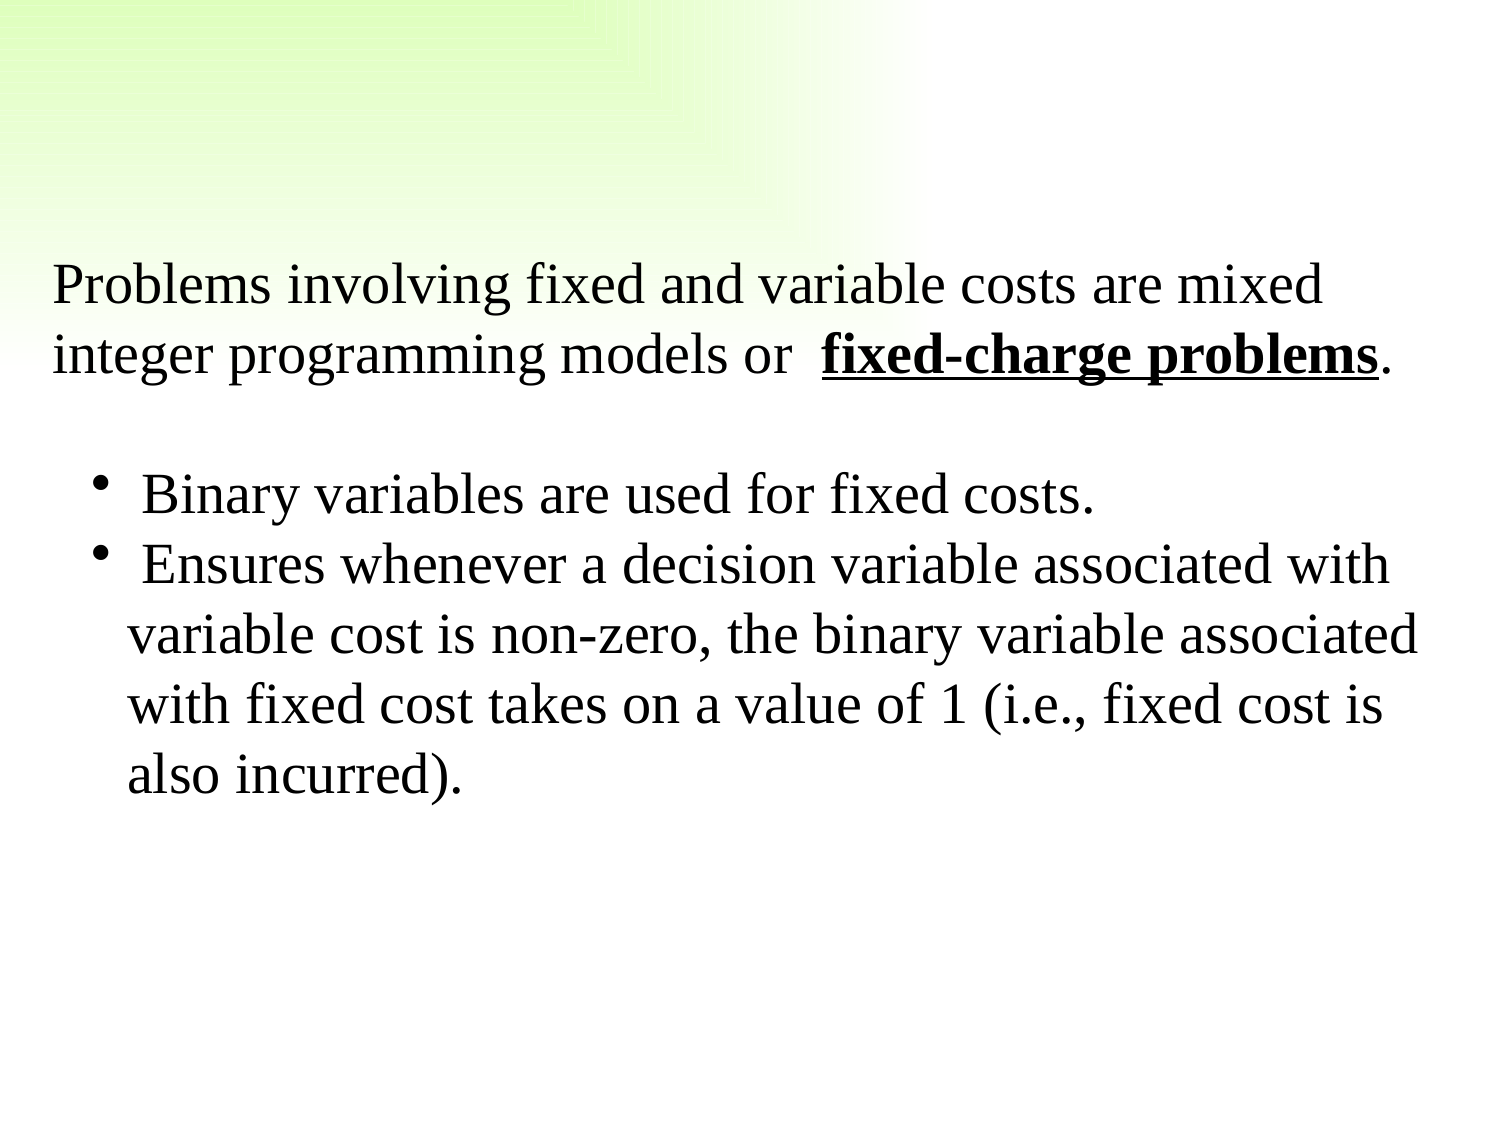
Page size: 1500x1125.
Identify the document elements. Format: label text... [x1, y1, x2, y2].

text_box Problems involving fixed and variable costs are mixed integer programming models or fixed-charge problems. Binary variables are used for fixed costs. Ensures whenever a decision variable associated with variable cost is non-zero, the binary variable associated with fixed cost takes on a value of 1 (i.e., fixed cost is also incurred). [37, 237, 1463, 813]
